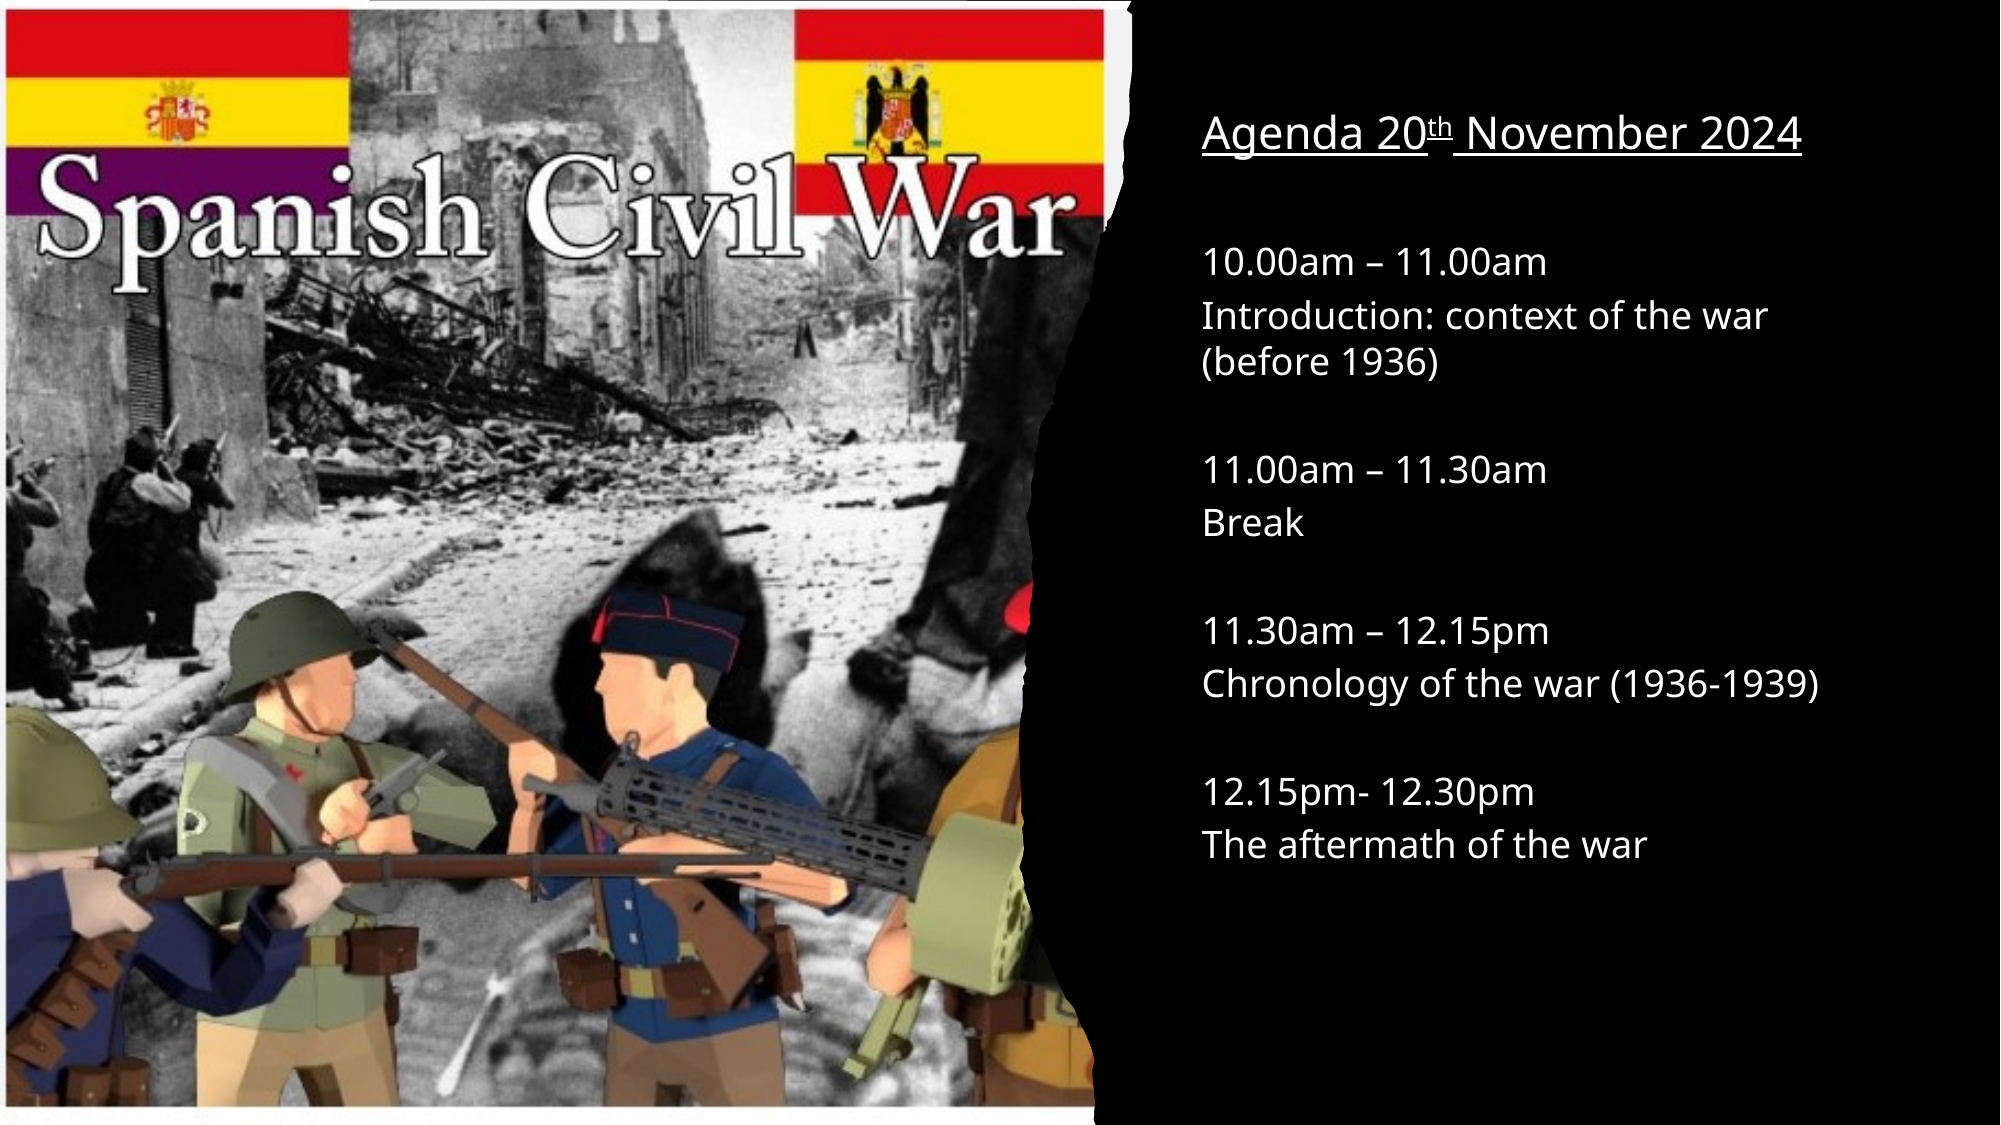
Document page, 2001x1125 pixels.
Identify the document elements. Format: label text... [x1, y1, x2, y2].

picture [0, 0, 1133, 1125]
text_box Agenda 20th November 2024 10.00am – 11.00am Introduction: context of the war (before 1936) 11.00am – 11.30am Break 11.30am – 12.15pm Chronology of the war (1936-1939) 12.15pm- 12.30pm The aftermath of the war [1186, 97, 1866, 885]
